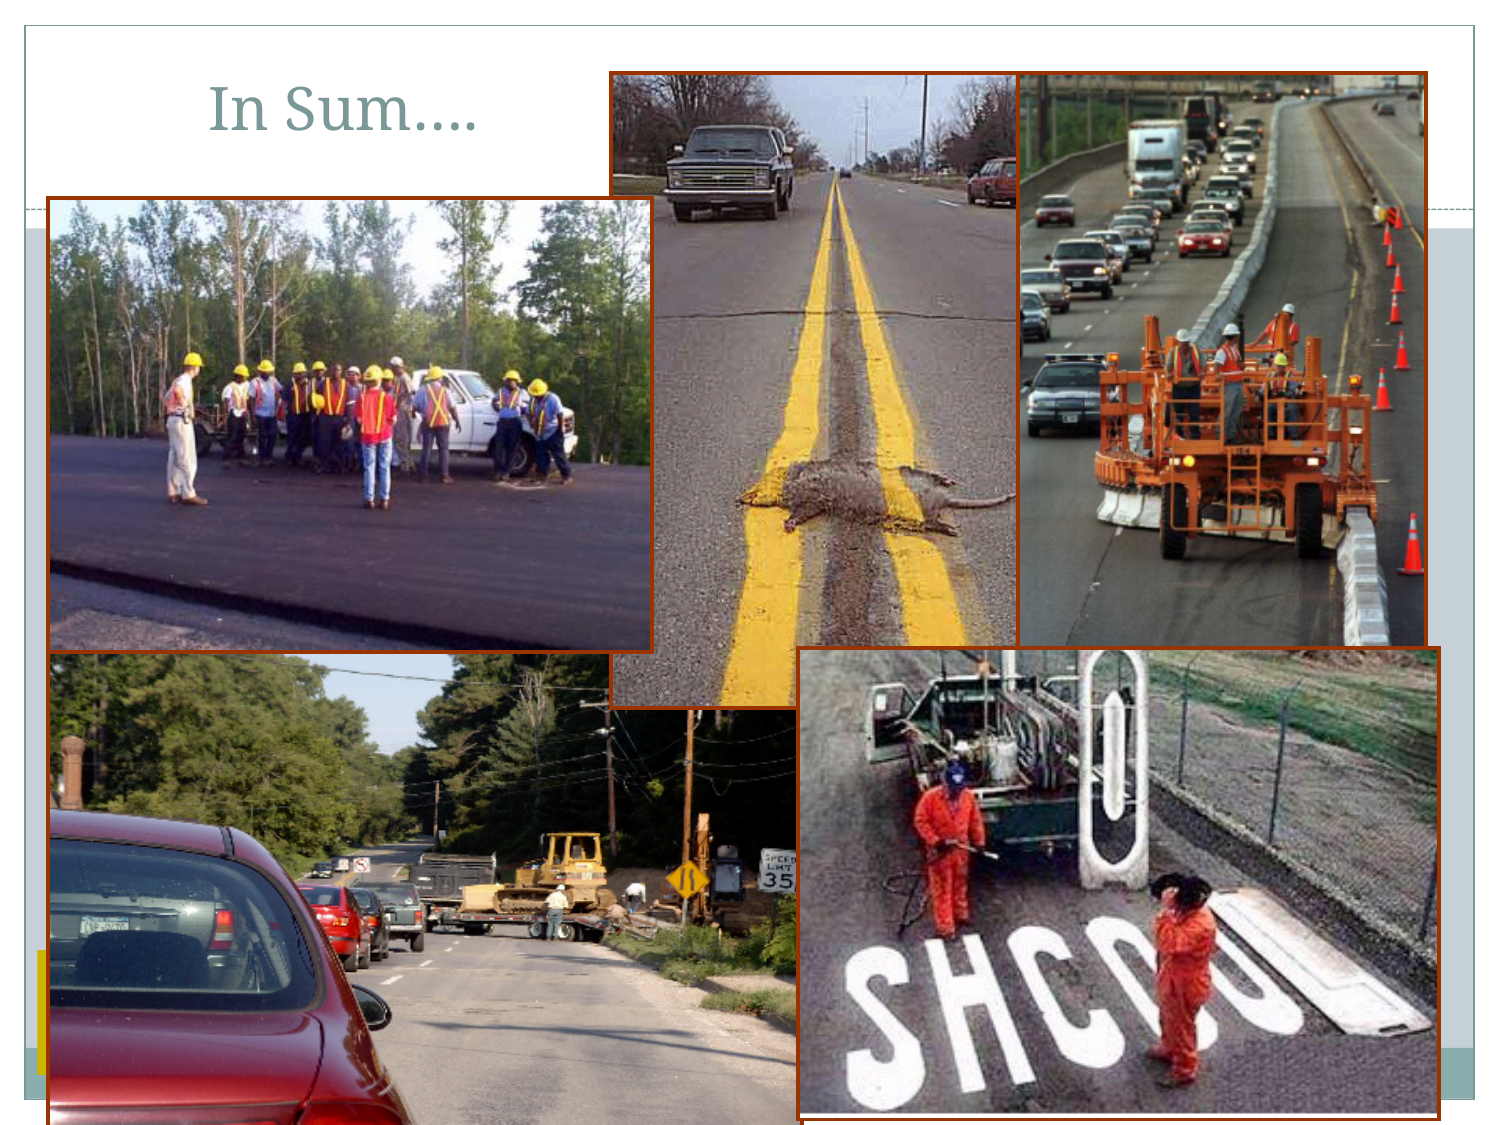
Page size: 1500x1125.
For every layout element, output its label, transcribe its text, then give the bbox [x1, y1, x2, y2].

picture [49, 74, 1438, 1118]
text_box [49, 661, 796, 1125]
title In Sum…. [87, 62, 600, 150]
text_box [37, 950, 42, 1075]
